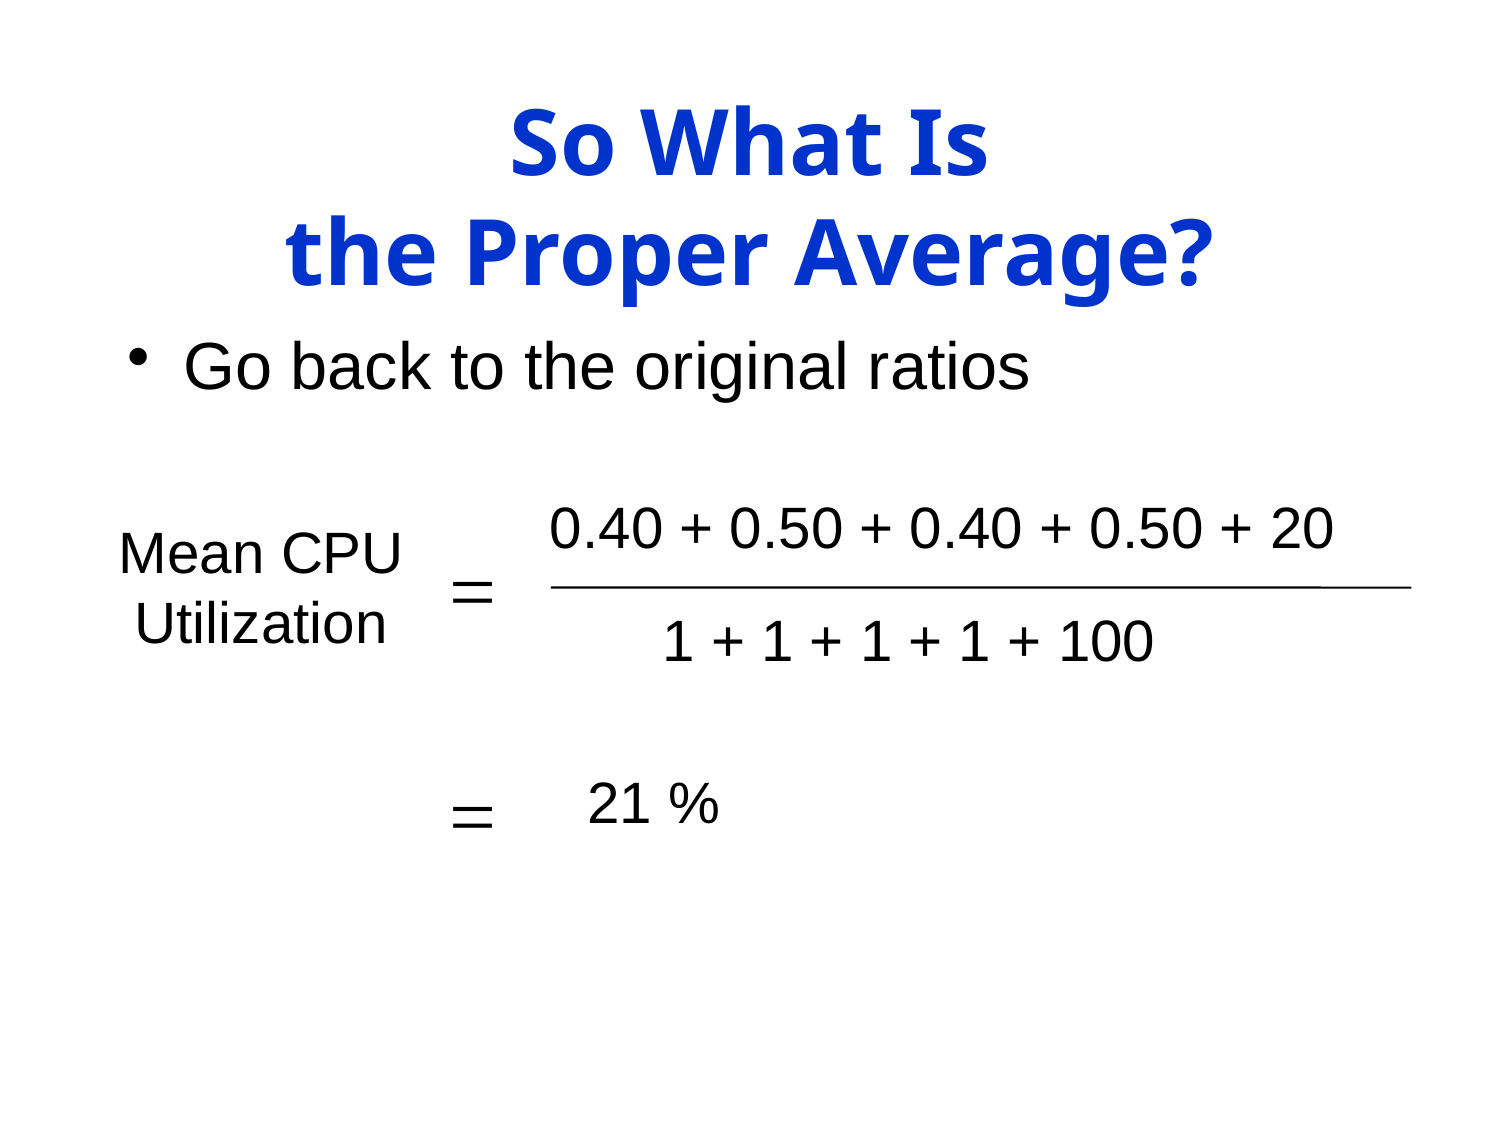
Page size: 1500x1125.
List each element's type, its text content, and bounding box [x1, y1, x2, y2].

text_box = [435, 755, 512, 870]
text_box 1 + 1 + 1 + 1 + 100 [647, 595, 1171, 680]
title So What Is the Proper Average? [111, 99, 1388, 288]
text_box 21 % [572, 757, 736, 843]
list Go back to the original ratios [111, 324, 1388, 1001]
text_box 0.40 + 0.50 + 0.40 + 0.50 + 20 [535, 482, 1351, 568]
text_box Mean CPU Utilization [104, 507, 419, 663]
text_box = [435, 530, 512, 645]
